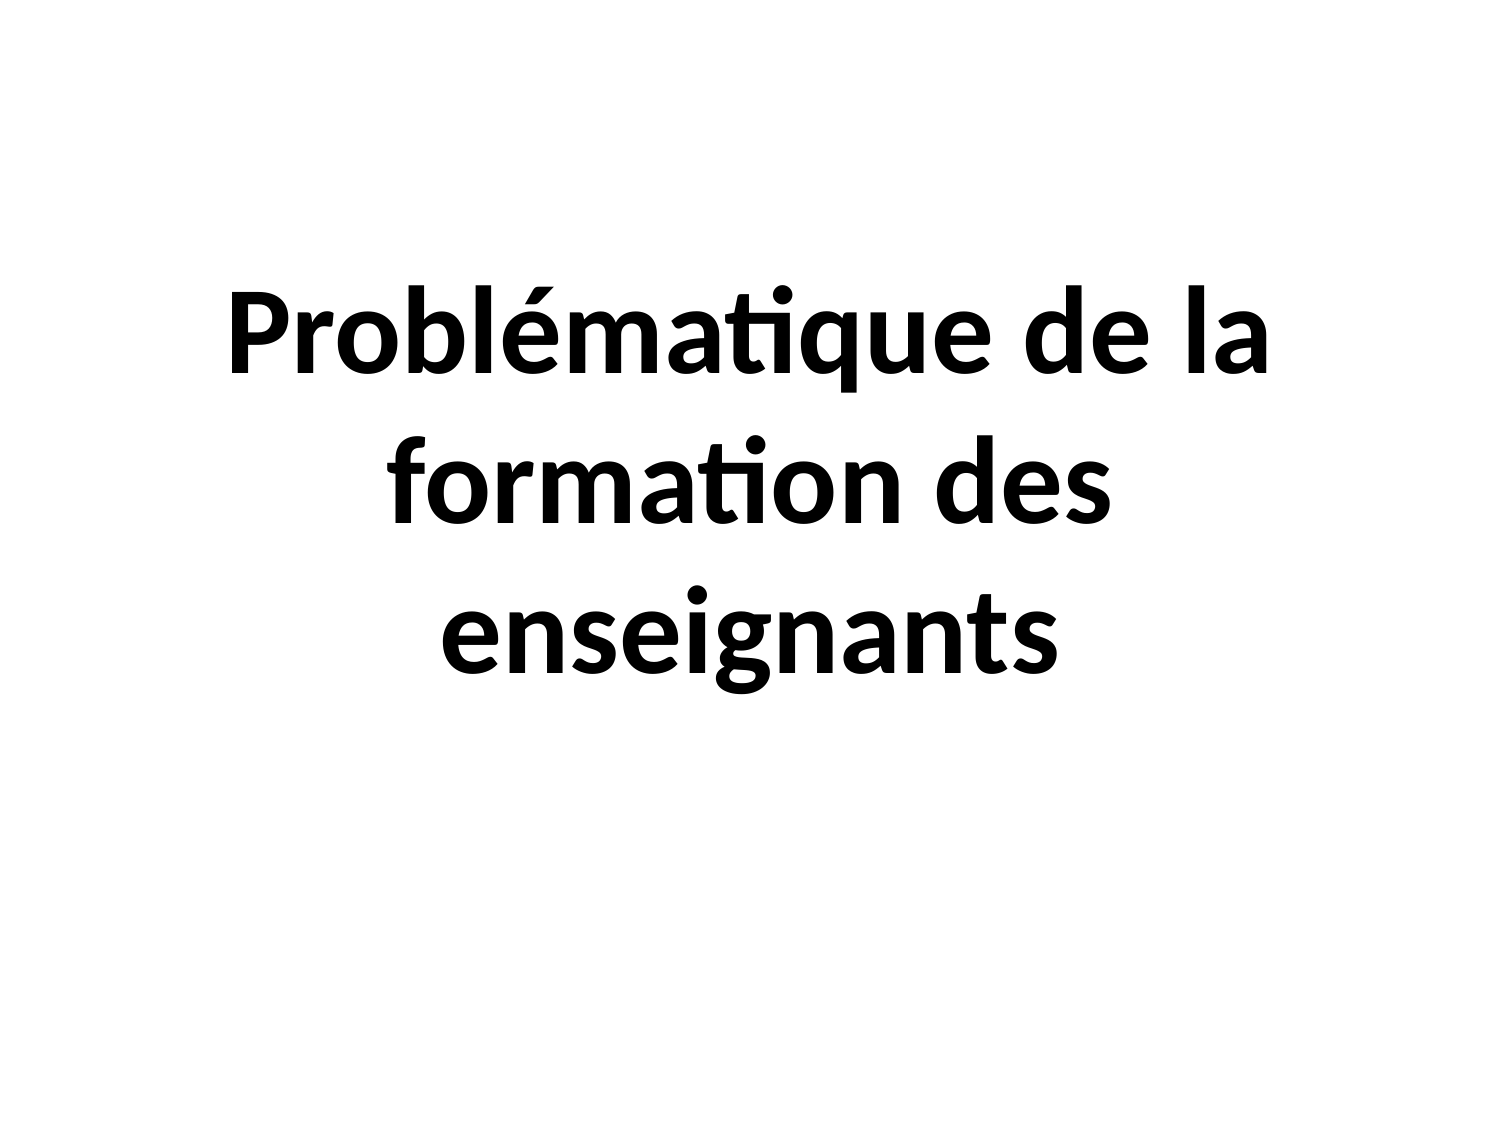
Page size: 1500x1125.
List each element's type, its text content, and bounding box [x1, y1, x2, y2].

title Problématique de la formation des enseignants [75, 45, 1425, 903]
